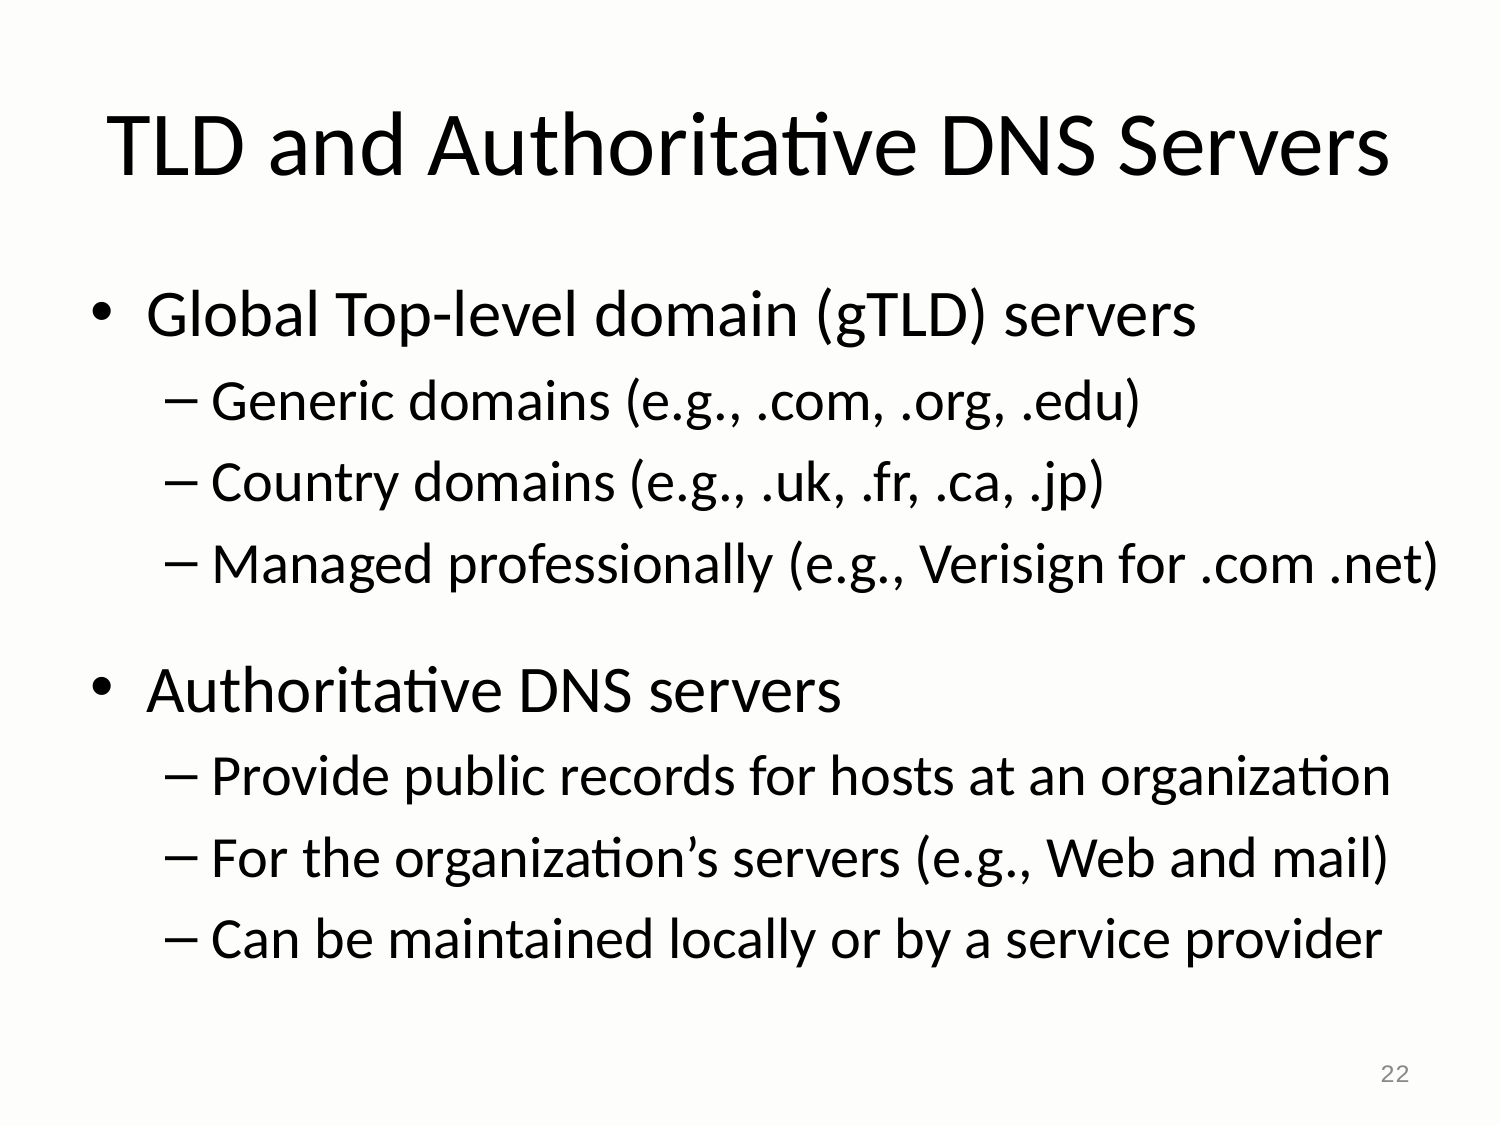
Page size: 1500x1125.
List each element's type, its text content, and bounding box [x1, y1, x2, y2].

list Global Top-level domain (gTLD) servers Generic domains (e.g., .com, .org, .edu) Country domains (e.g., .uk, .fr, .ca, .jp) Managed professionally (e.g., Verisign for .com .net) Authoritative DNS servers Provide public records for hosts at an organization For the organization’s servers (e.g., Web and mail) Can be maintained locally or by a service provider [75, 262, 1467, 1005]
title TLD and Authoritative DNS Servers [75, 45, 1425, 233]
text_box 22 [1074, 1042, 1425, 1103]
